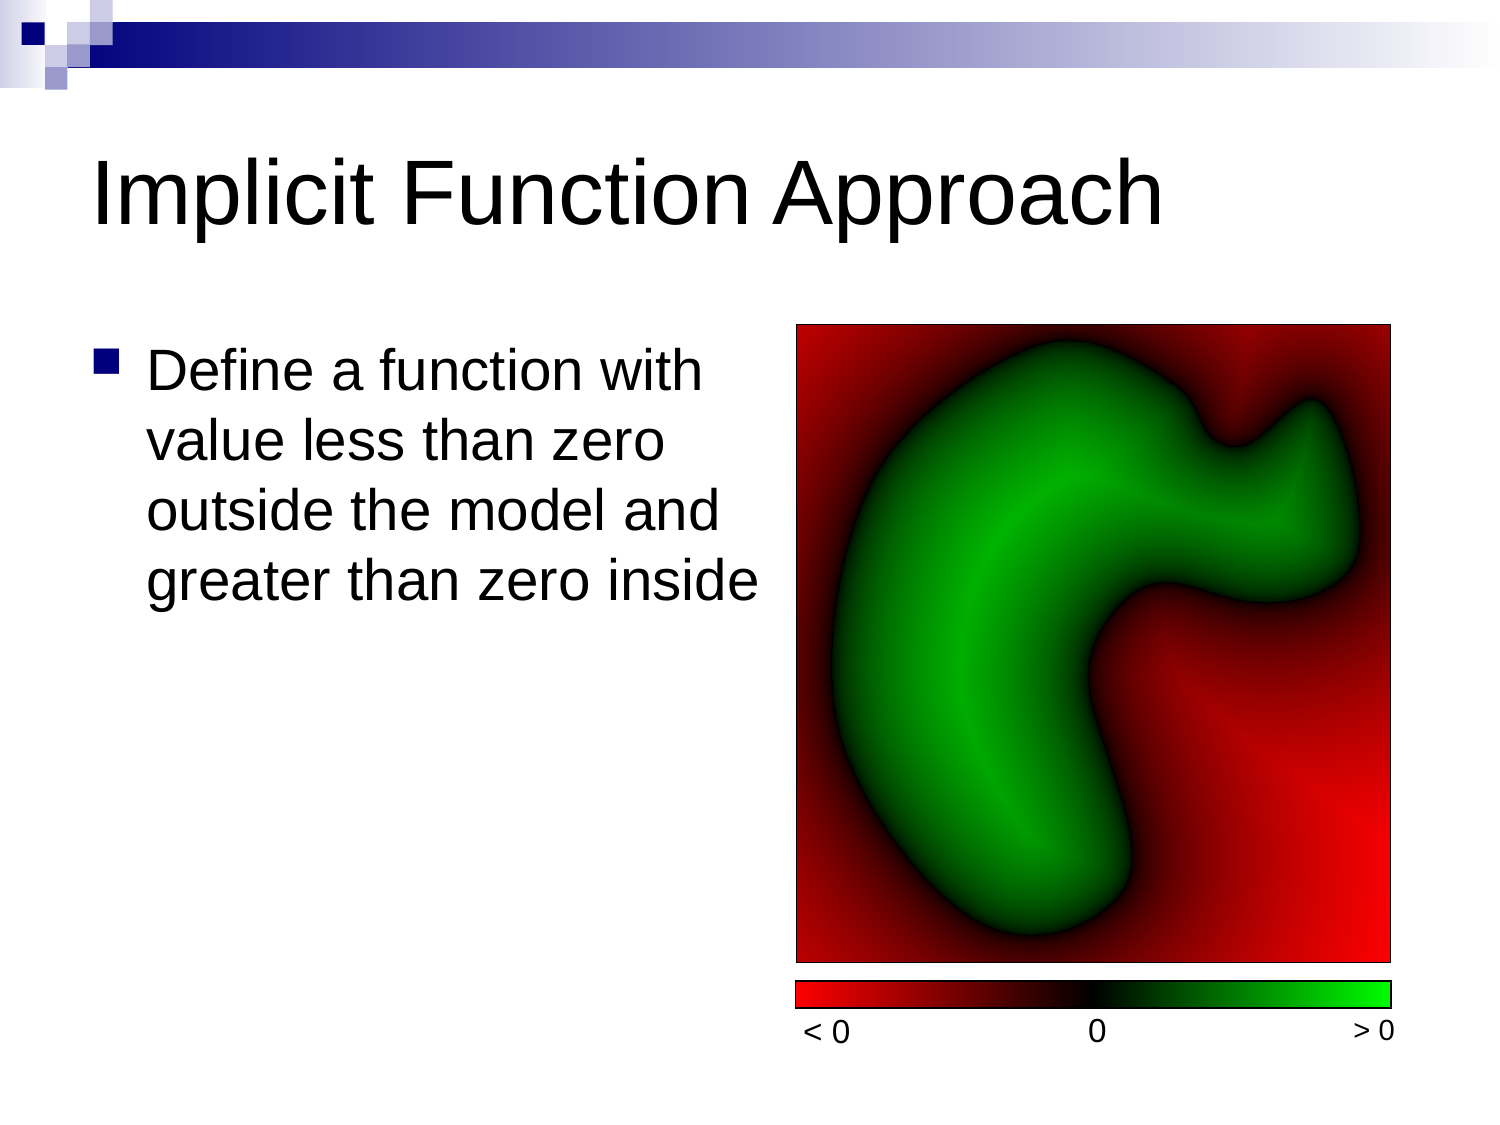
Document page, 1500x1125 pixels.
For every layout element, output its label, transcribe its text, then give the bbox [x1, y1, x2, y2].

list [796, 324, 1391, 963]
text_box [787, 980, 1411, 1059]
list Define a function with value less than zero outside the model and greater than zero inside [75, 324, 795, 963]
title Implicit Function Approach [75, 75, 1425, 300]
